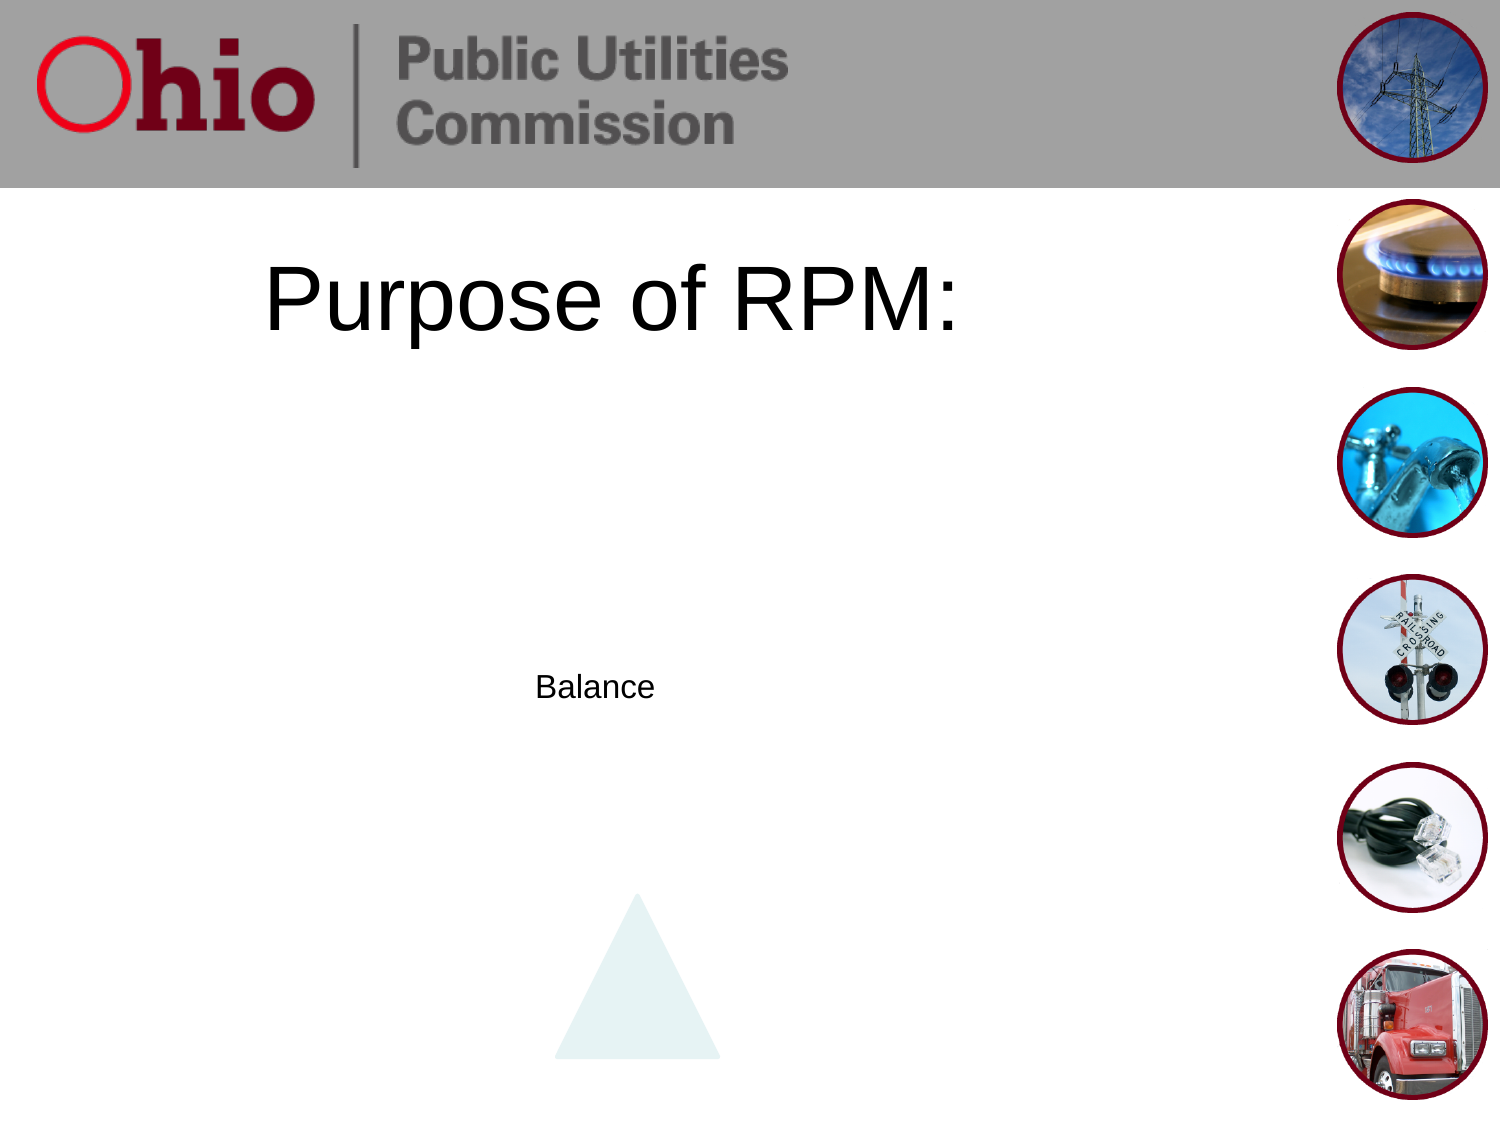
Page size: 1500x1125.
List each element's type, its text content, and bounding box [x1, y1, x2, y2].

title Purpose of RPM: [75, 200, 1150, 388]
picture [37, 24, 788, 168]
picture [1337, 574, 1488, 725]
picture [1337, 199, 1488, 350]
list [99, 462, 1176, 913]
picture [1337, 949, 1488, 1100]
picture [1337, 12, 1488, 163]
picture [1337, 762, 1488, 913]
picture [1337, 387, 1488, 538]
